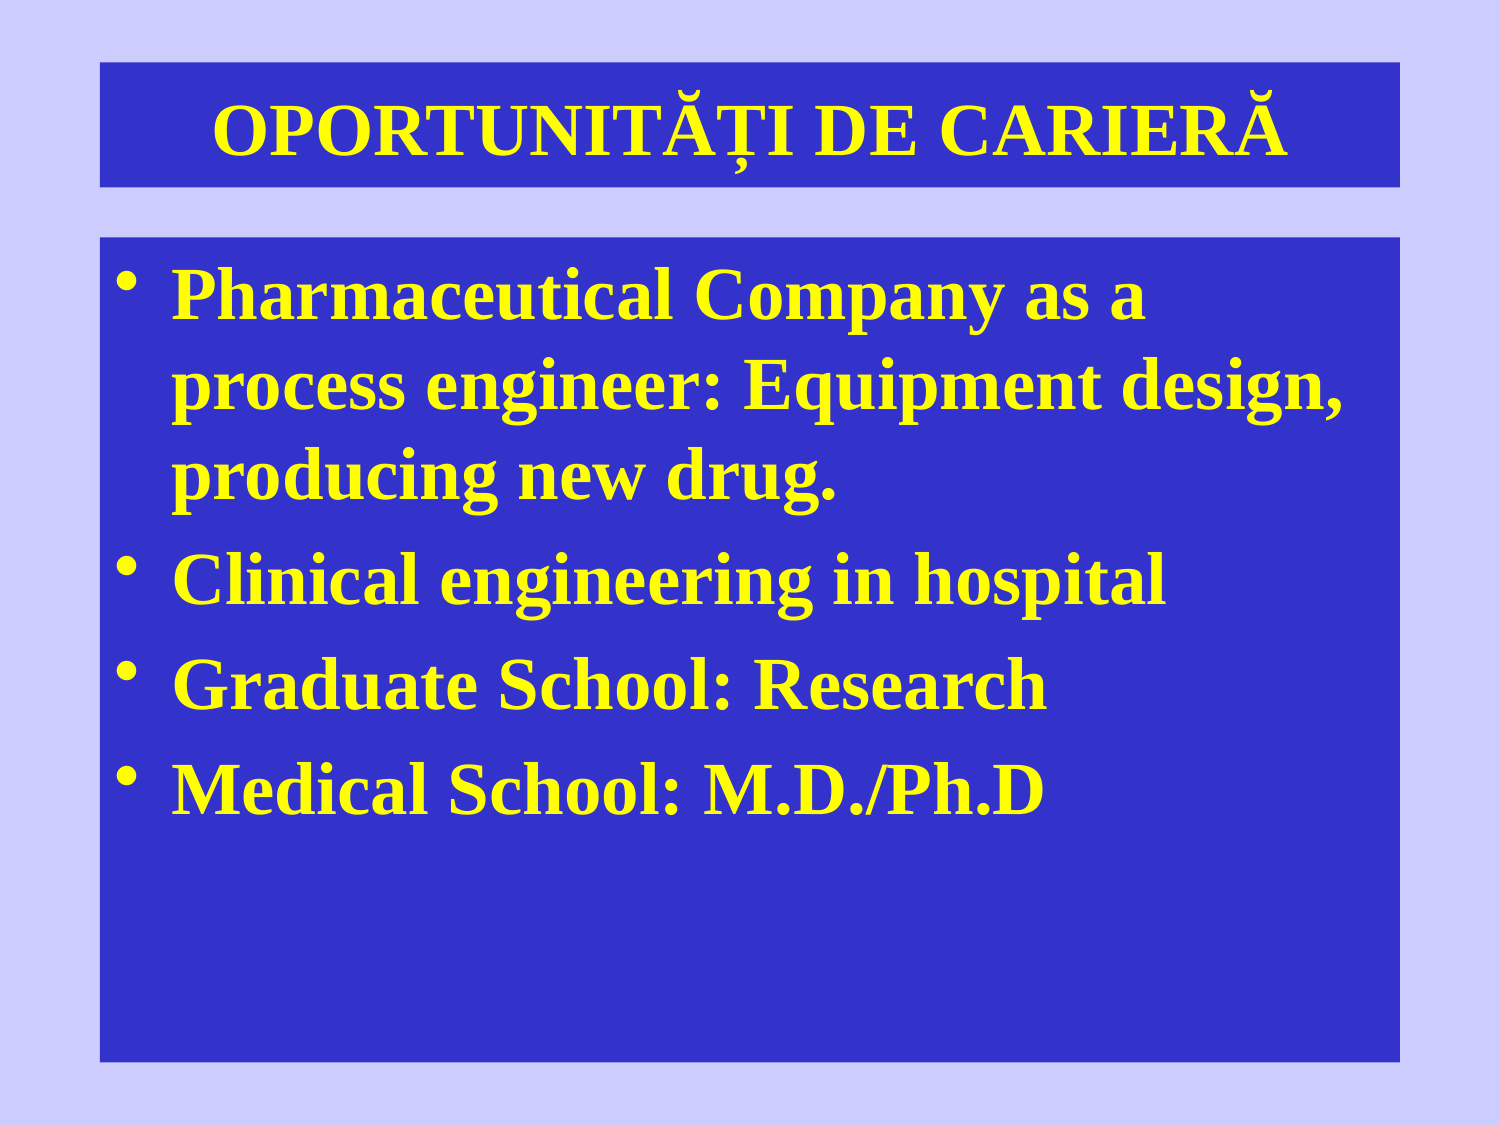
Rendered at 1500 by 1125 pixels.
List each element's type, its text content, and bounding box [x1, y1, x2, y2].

text_box OPORTUNITĂȚI DE CARIERĂ [99, 62, 1400, 188]
text_box Pharmaceutical Company as a process engineer: Equipment design, producing new drug. Clinical engineering in hospital Graduate School: Research Medical School: M.D./Ph.D [99, 237, 1400, 1063]
